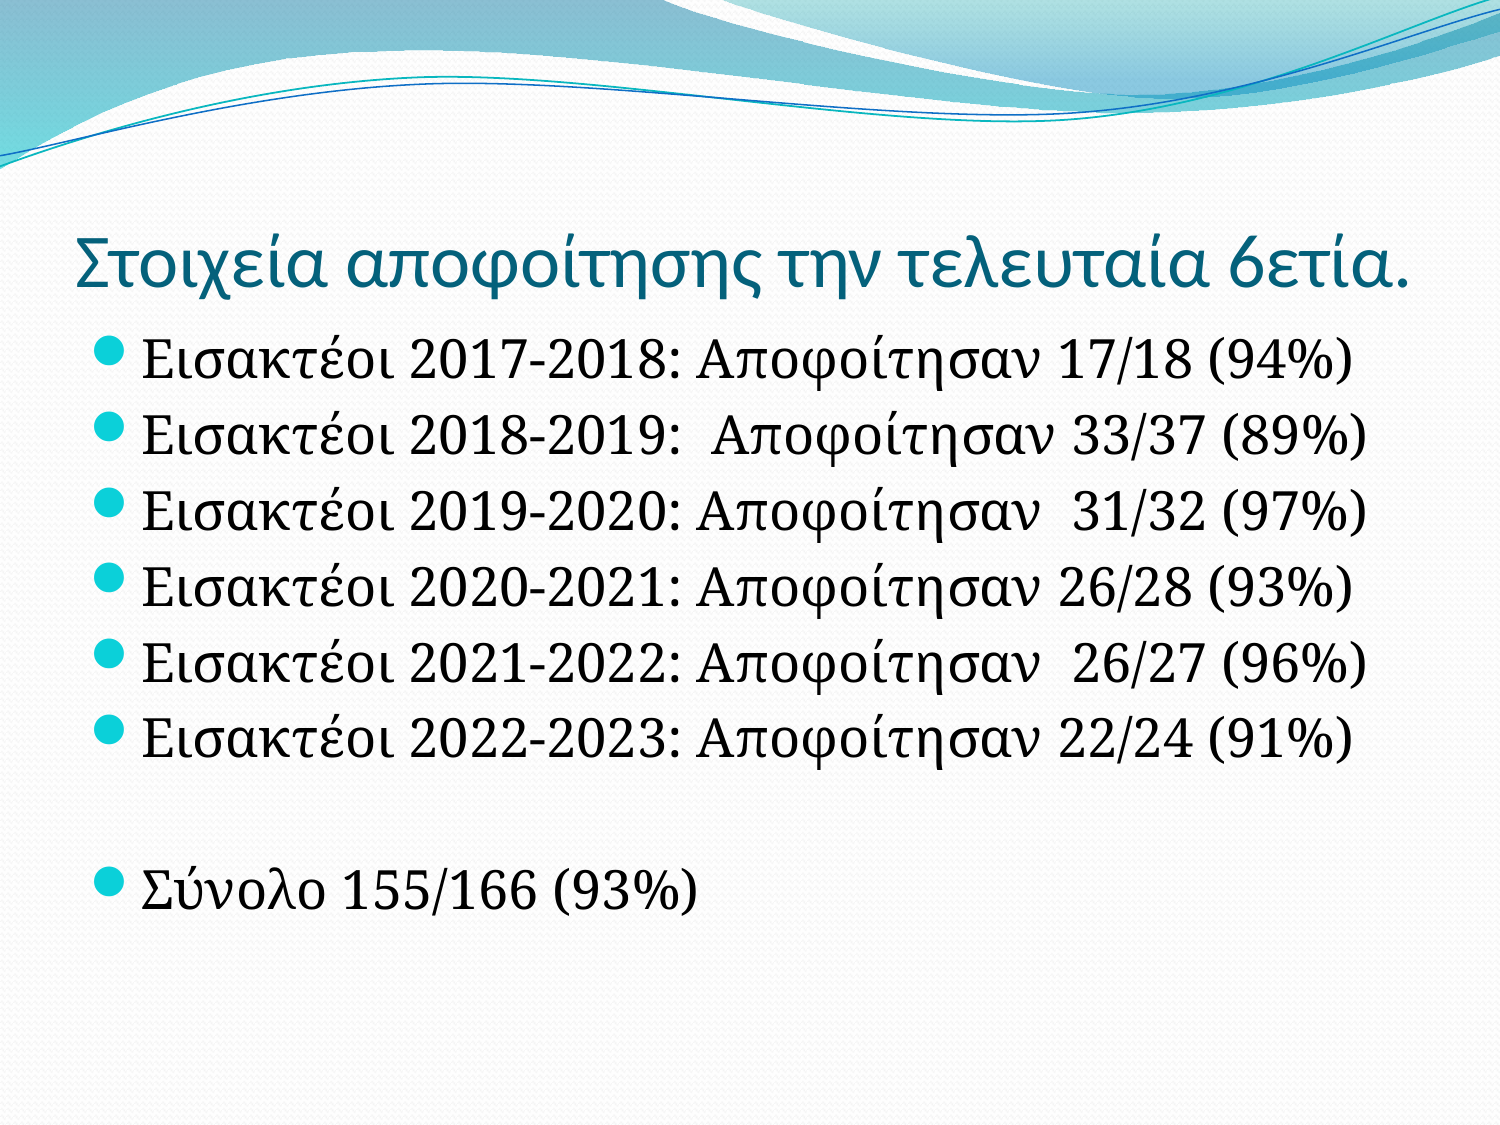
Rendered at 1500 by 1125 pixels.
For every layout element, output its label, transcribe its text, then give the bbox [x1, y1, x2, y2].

list Εισακτέοι 2017-2018: Αποφοίτησαν 17/18 (94%) Εισακτέοι 2018-2019: Αποφοίτησαν 33/37 (89%) Εισακτέοι 2019-2020: Αποφοίτησαν 31/32 (97%) Εισακτέοι 2020-2021: Αποφοίτησαν 26/28 (93%) Εισακτέοι 2021-2022: Αποφοίτησαν 26/27 (96%) Εισακτέοι 2022-2023: Αποφοίτησαν 22/24 (91%) Σύνολο 155/166 (93%) [75, 317, 1425, 1038]
title Στοιχεία αποφοίτησης την τελευταία 6ετία. [75, 115, 1425, 303]
